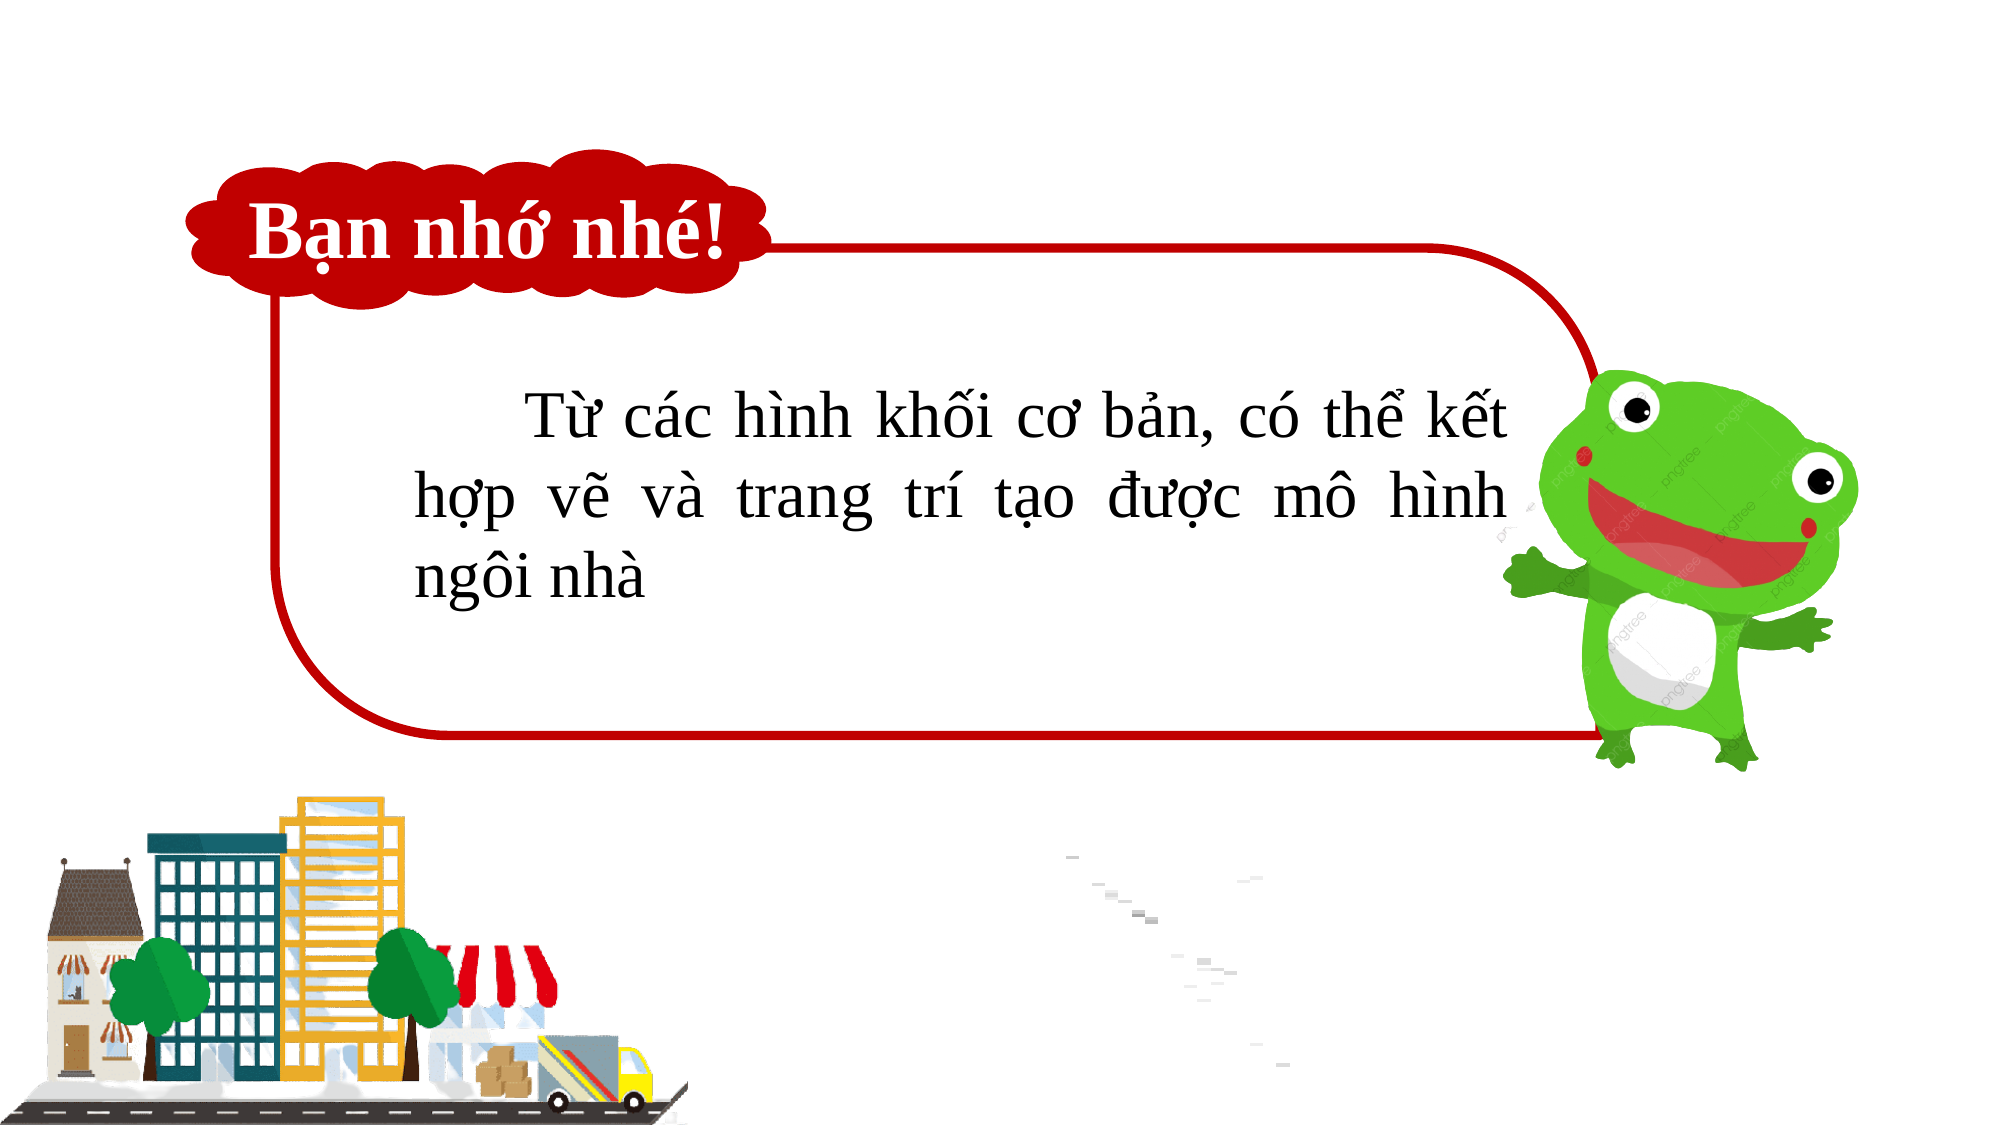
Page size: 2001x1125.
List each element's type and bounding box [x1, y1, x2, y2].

text_box [187, 144, 1899, 802]
picture [0, 0, 2001, 1125]
